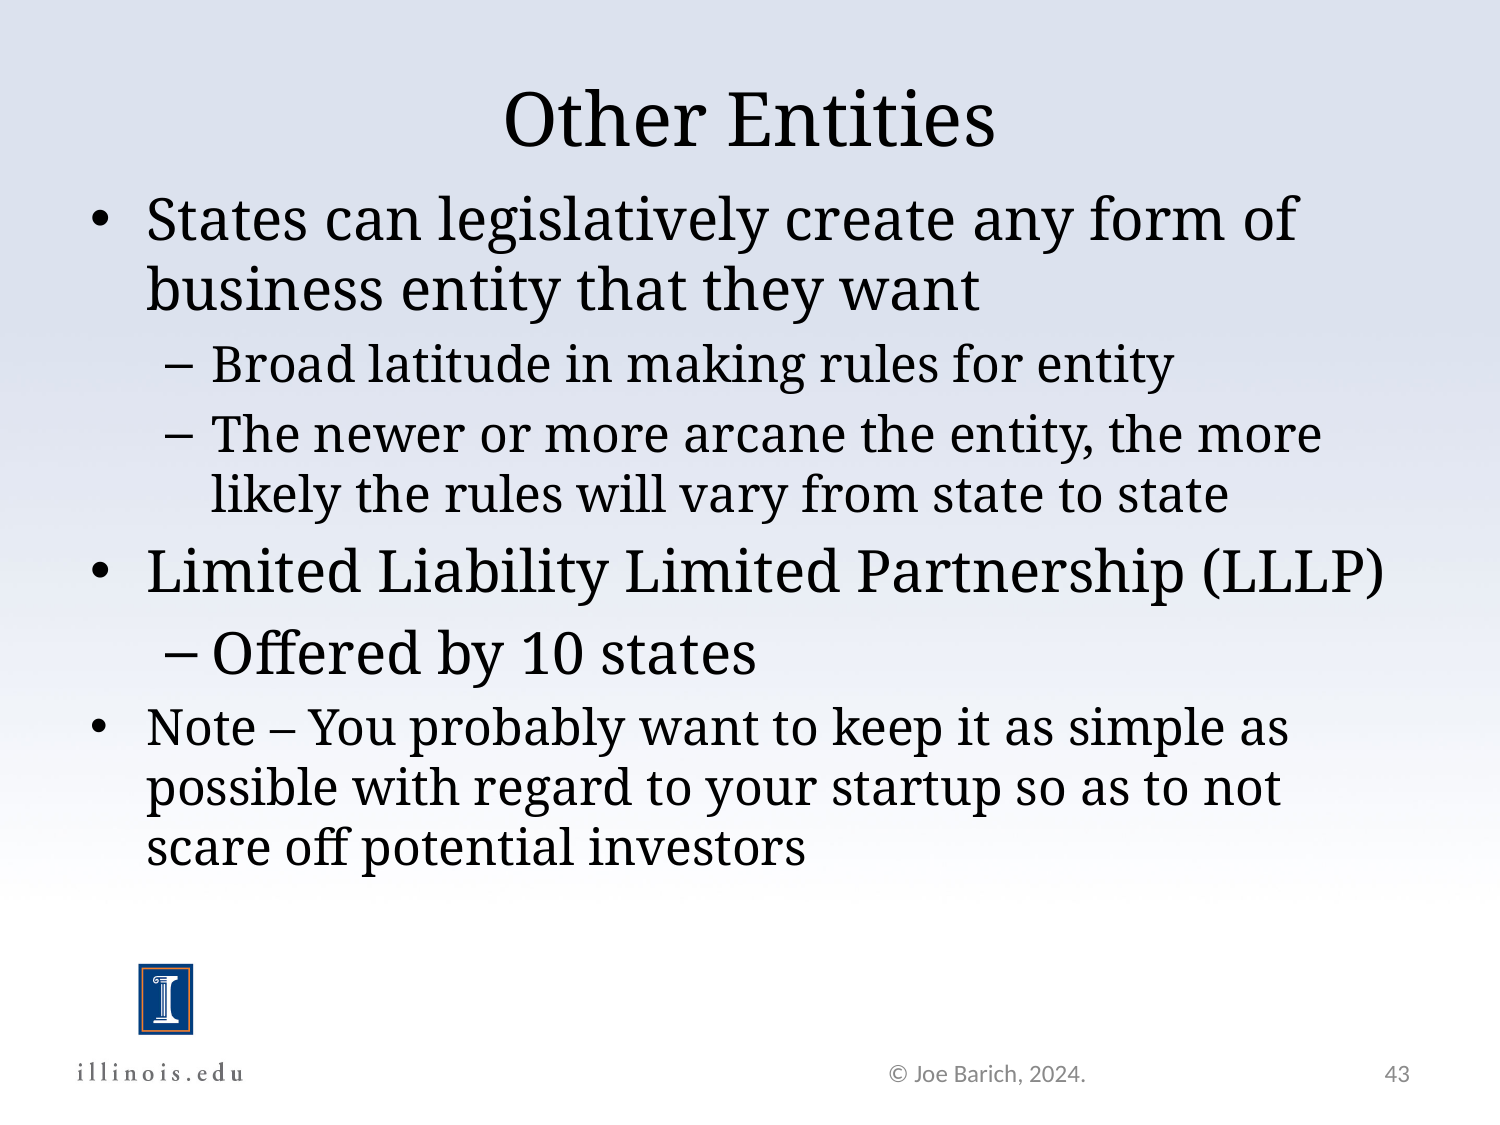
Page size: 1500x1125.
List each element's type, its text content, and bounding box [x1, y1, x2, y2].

title Other Entities [75, 45, 1425, 174]
list States can legislatively create any form of business entity that they want Broad latitude in making rules for entity The newer or more arcane the entity, the more likely the rules will vary from state to state Limited Liability Limited Partnership (LLLP) Offered by 10 states Note – You probably want to keep it as simple as possible with regard to your startup so as to not scare off potential investors [75, 174, 1425, 950]
picture [0, 0, 1500, 1125]
slide_number 43 [1250, 1042, 1425, 1103]
footer © Joe Barich, 2024. [750, 1042, 1225, 1103]
